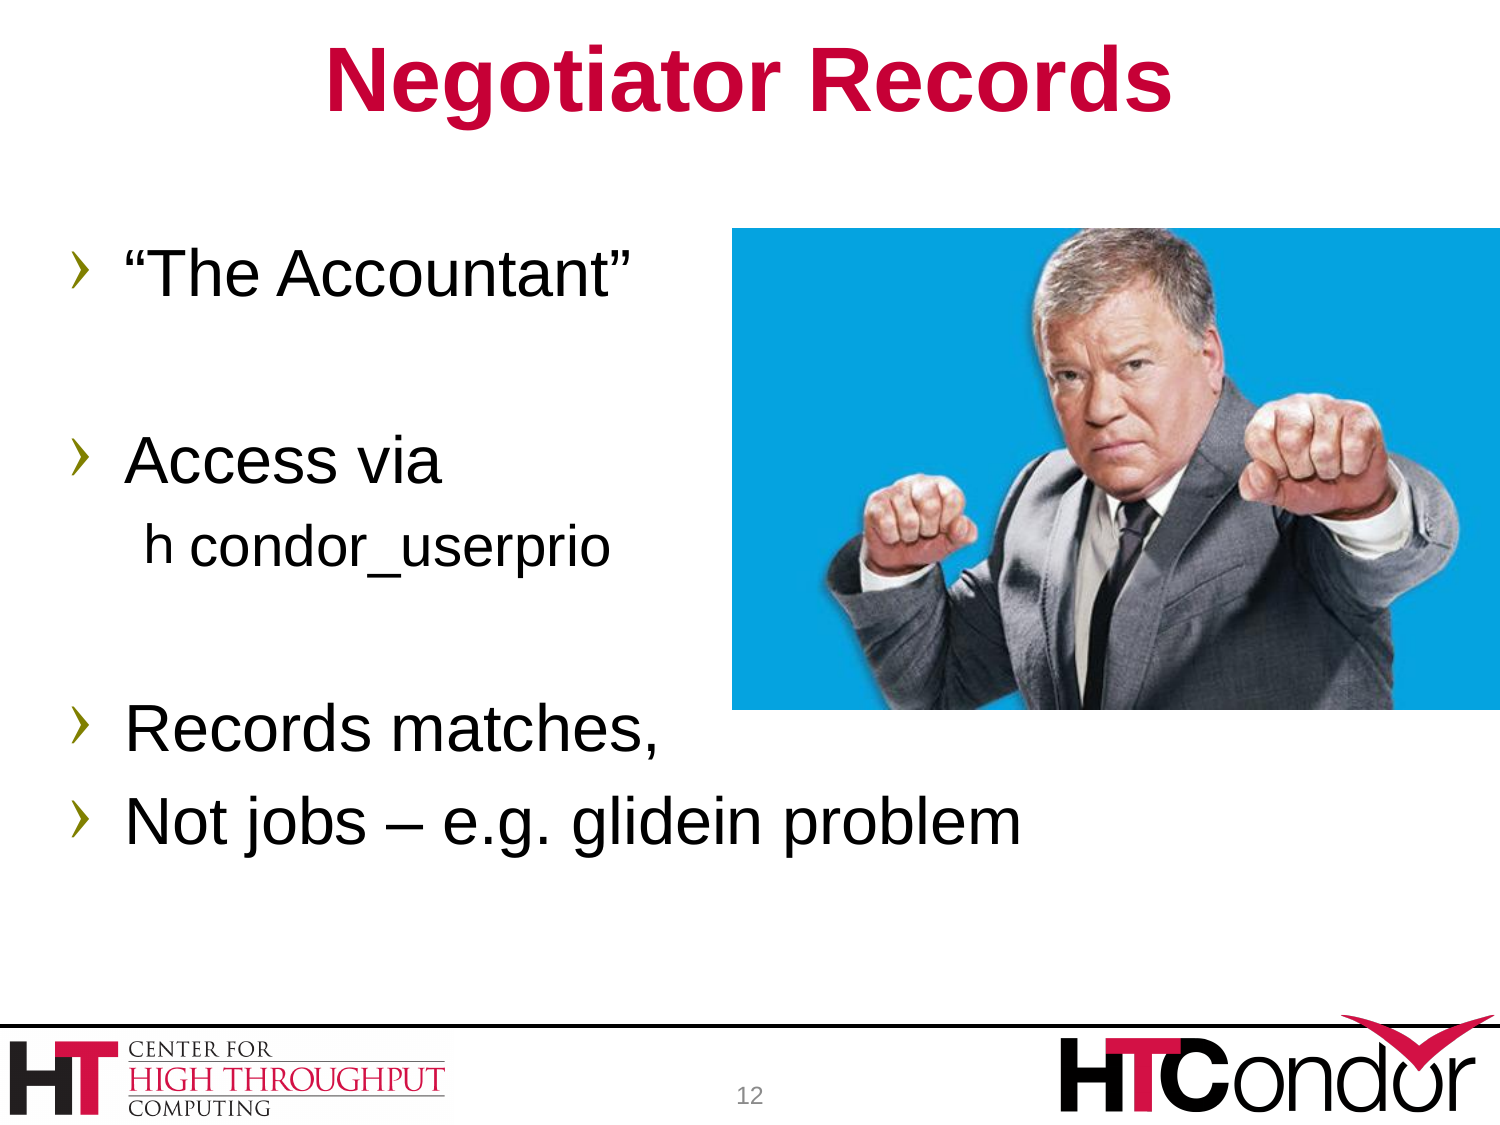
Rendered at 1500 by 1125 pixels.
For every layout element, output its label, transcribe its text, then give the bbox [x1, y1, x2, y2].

picture [1055, 1014, 1500, 1119]
slide_number 12 [575, 1065, 925, 1125]
picture [822, 228, 1461, 710]
list “The Accountant” Access via condor_userprio Records matches, Not jobs – e.g. glidein problem [52, 222, 1431, 916]
title Negotiator Records [0, 0, 1500, 150]
picture [0, 1029, 454, 1125]
